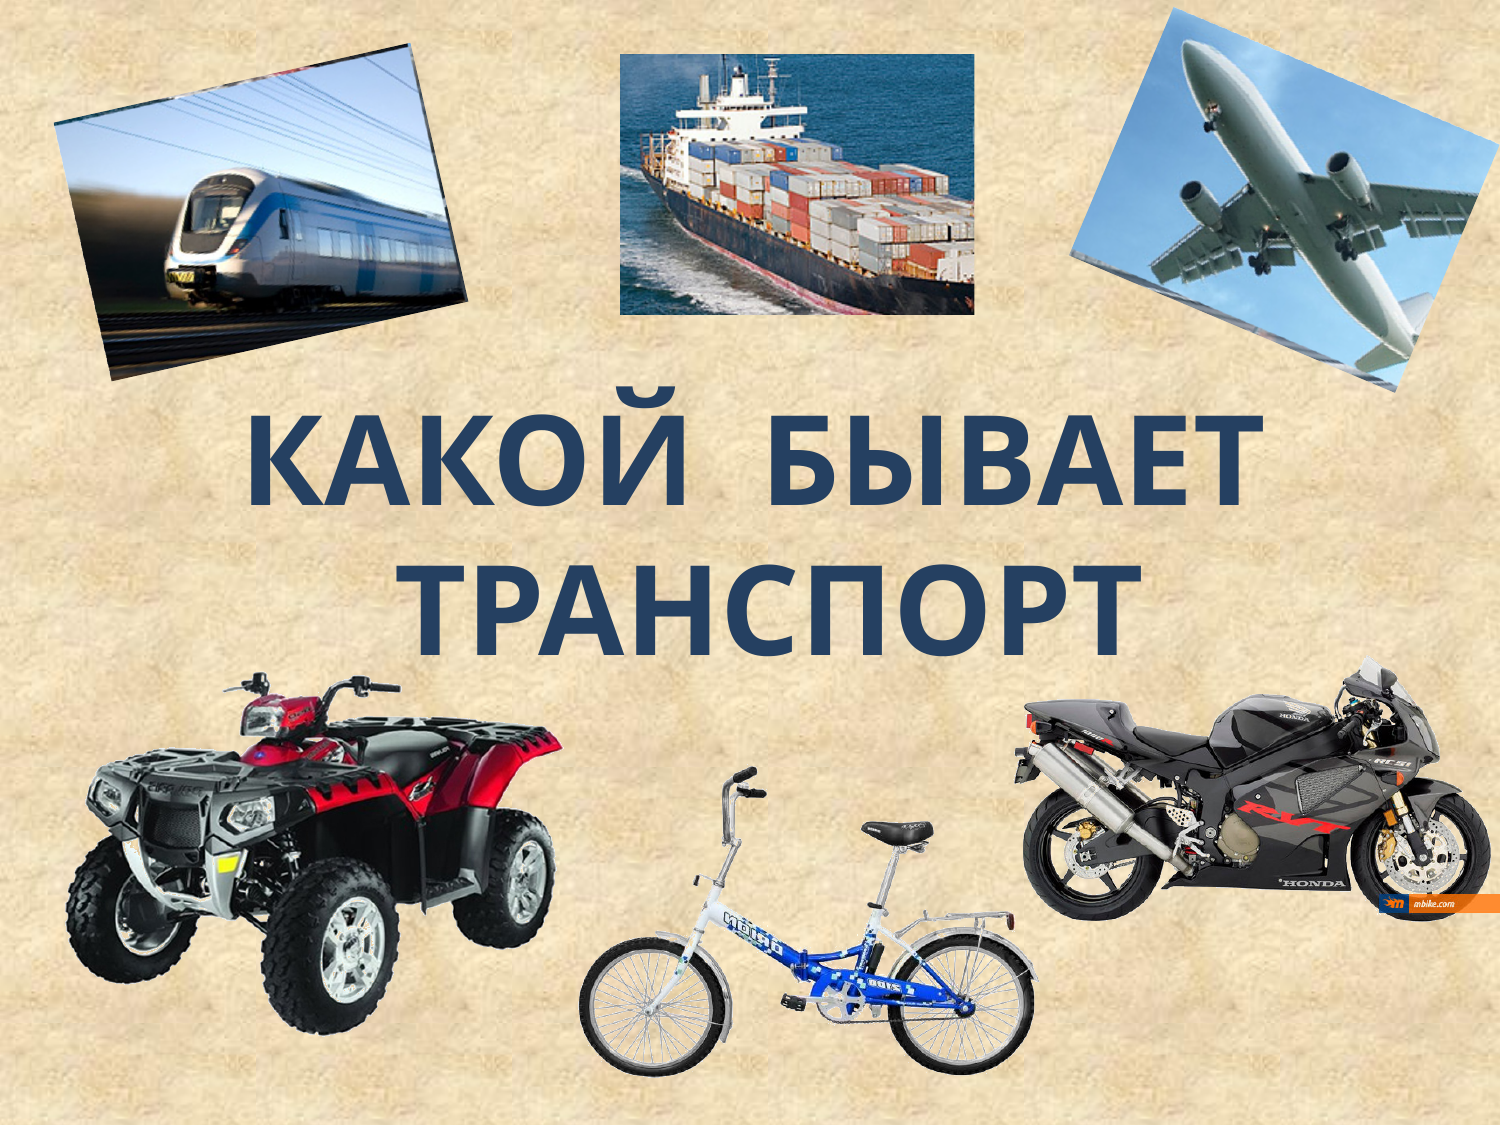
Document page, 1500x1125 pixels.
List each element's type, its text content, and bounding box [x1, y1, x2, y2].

text_box КАКОЙ БЫВАЕТ ТРАНСПОРТ [226, 373, 1346, 689]
picture [0, 0, 1500, 1125]
